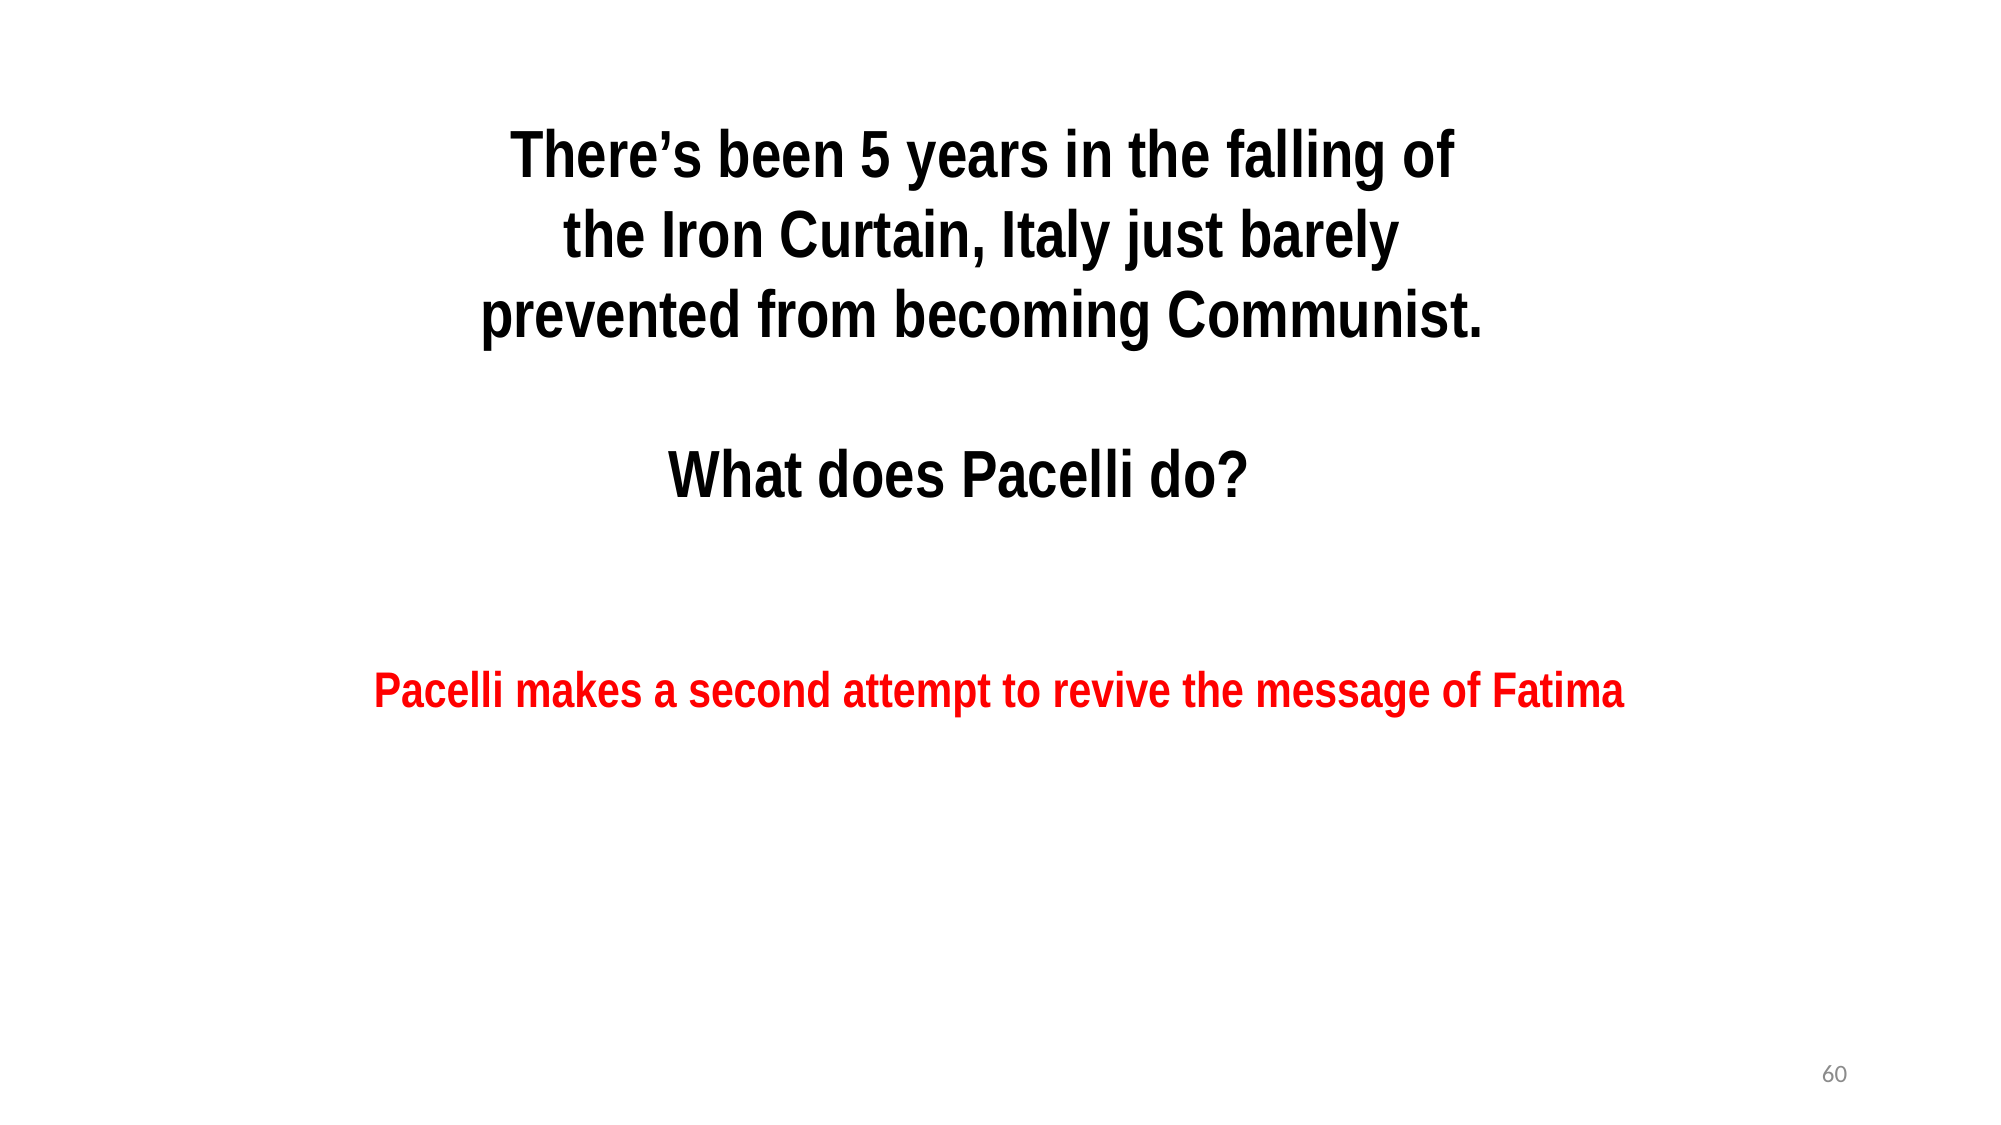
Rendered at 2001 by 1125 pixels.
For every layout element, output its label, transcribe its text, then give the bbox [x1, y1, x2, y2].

text_box Pacelli makes a second attempt to revive the message of Fatima [359, 650, 1641, 726]
text_box There’s been 5 years in the falling of the Iron Curtain, Italy just barely prevented from becoming Communist. What does Pacelli do? [460, 103, 1505, 598]
slide_number 60 [1412, 1042, 1863, 1103]
